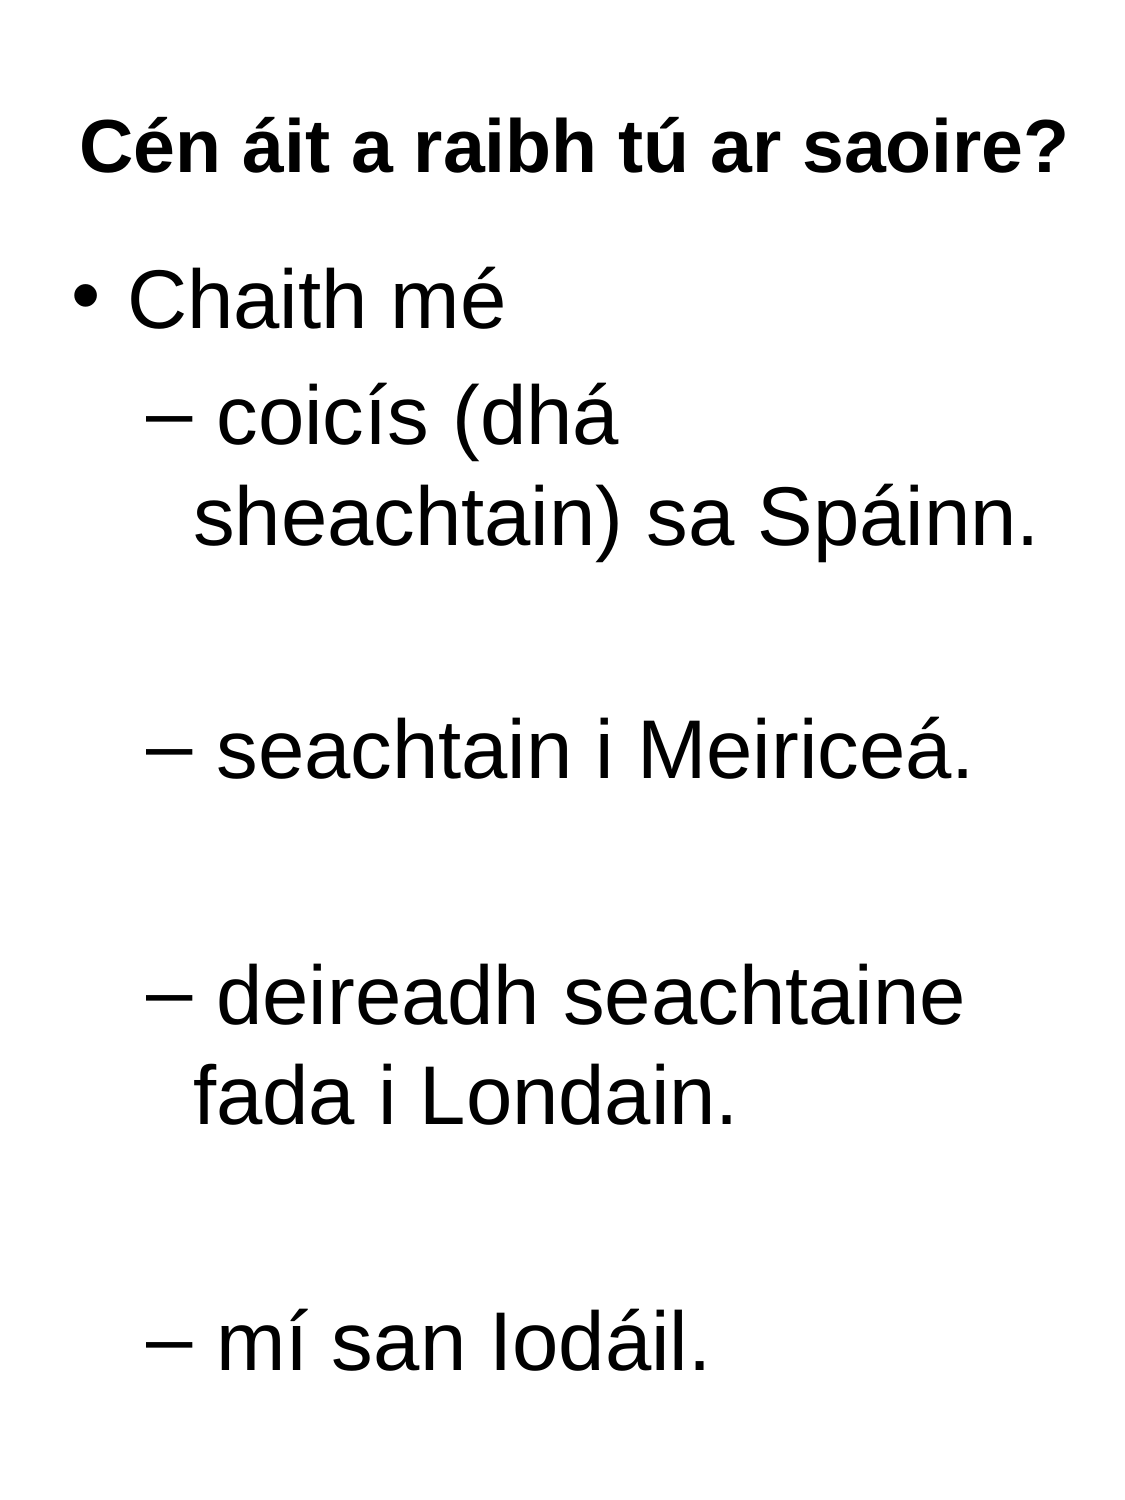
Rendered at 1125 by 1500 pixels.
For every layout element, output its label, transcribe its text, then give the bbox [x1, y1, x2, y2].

title Cén áit a raibh tú ar saoire? [24, 60, 1125, 225]
list Chaith mé coicís (dhá sheachtain) sa Spáinn. seachtain i Meiriceá. deireadh seachtaine fada i Londain. mí san Iodáil. [56, 237, 1069, 1413]
